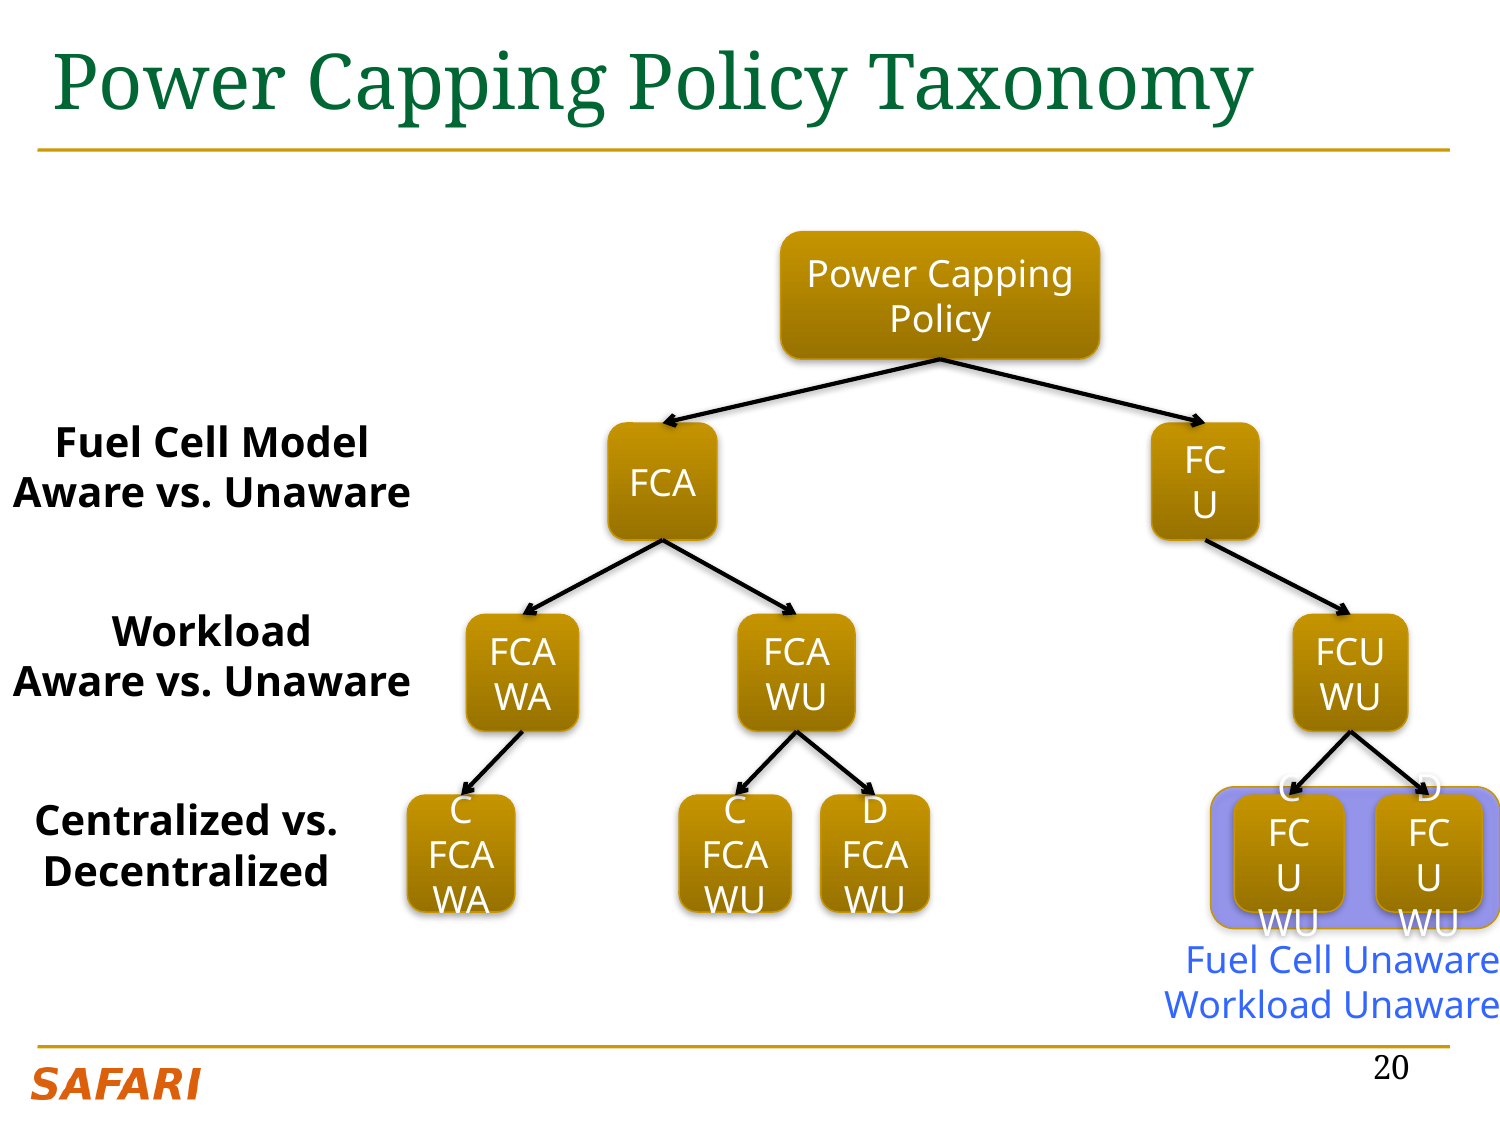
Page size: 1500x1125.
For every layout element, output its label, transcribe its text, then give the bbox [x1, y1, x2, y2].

text_box Workload Aware vs. Unaware [0, 597, 427, 713]
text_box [734, 731, 794, 796]
title Power Capping Policy Taxonomy [37, 24, 1451, 201]
text_box FCU [1150, 422, 1260, 541]
text_box C FCA WA [406, 794, 516, 913]
text_box FCA [607, 422, 718, 538]
picture [29, 1058, 207, 1110]
text_box FCU WU [1292, 613, 1409, 729]
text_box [939, 359, 1206, 424]
text_box Fuel Cell Unaware Workload Unaware [1149, 928, 1500, 1034]
text_box C FCA WU [678, 794, 793, 913]
slide_number 20 [1074, 1023, 1426, 1100]
text_box Power Capping Policy [779, 230, 1101, 357]
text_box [796, 731, 876, 796]
text_box FCA WU [737, 613, 856, 729]
text_box FCA WA [465, 613, 580, 733]
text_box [1205, 539, 1351, 615]
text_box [522, 539, 661, 615]
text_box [662, 539, 797, 615]
text_box D FCU WU [1375, 794, 1484, 913]
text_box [460, 731, 523, 796]
text_box [1209, 786, 1500, 928]
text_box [662, 359, 937, 424]
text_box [1350, 731, 1430, 796]
text_box Centralized vs. Decentralized [19, 786, 354, 902]
text_box C FCU WU [1233, 794, 1345, 913]
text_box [1288, 731, 1348, 796]
text_box D FCA WU [819, 794, 931, 913]
text_box Fuel Cell Model Aware vs. Unaware [0, 408, 427, 524]
